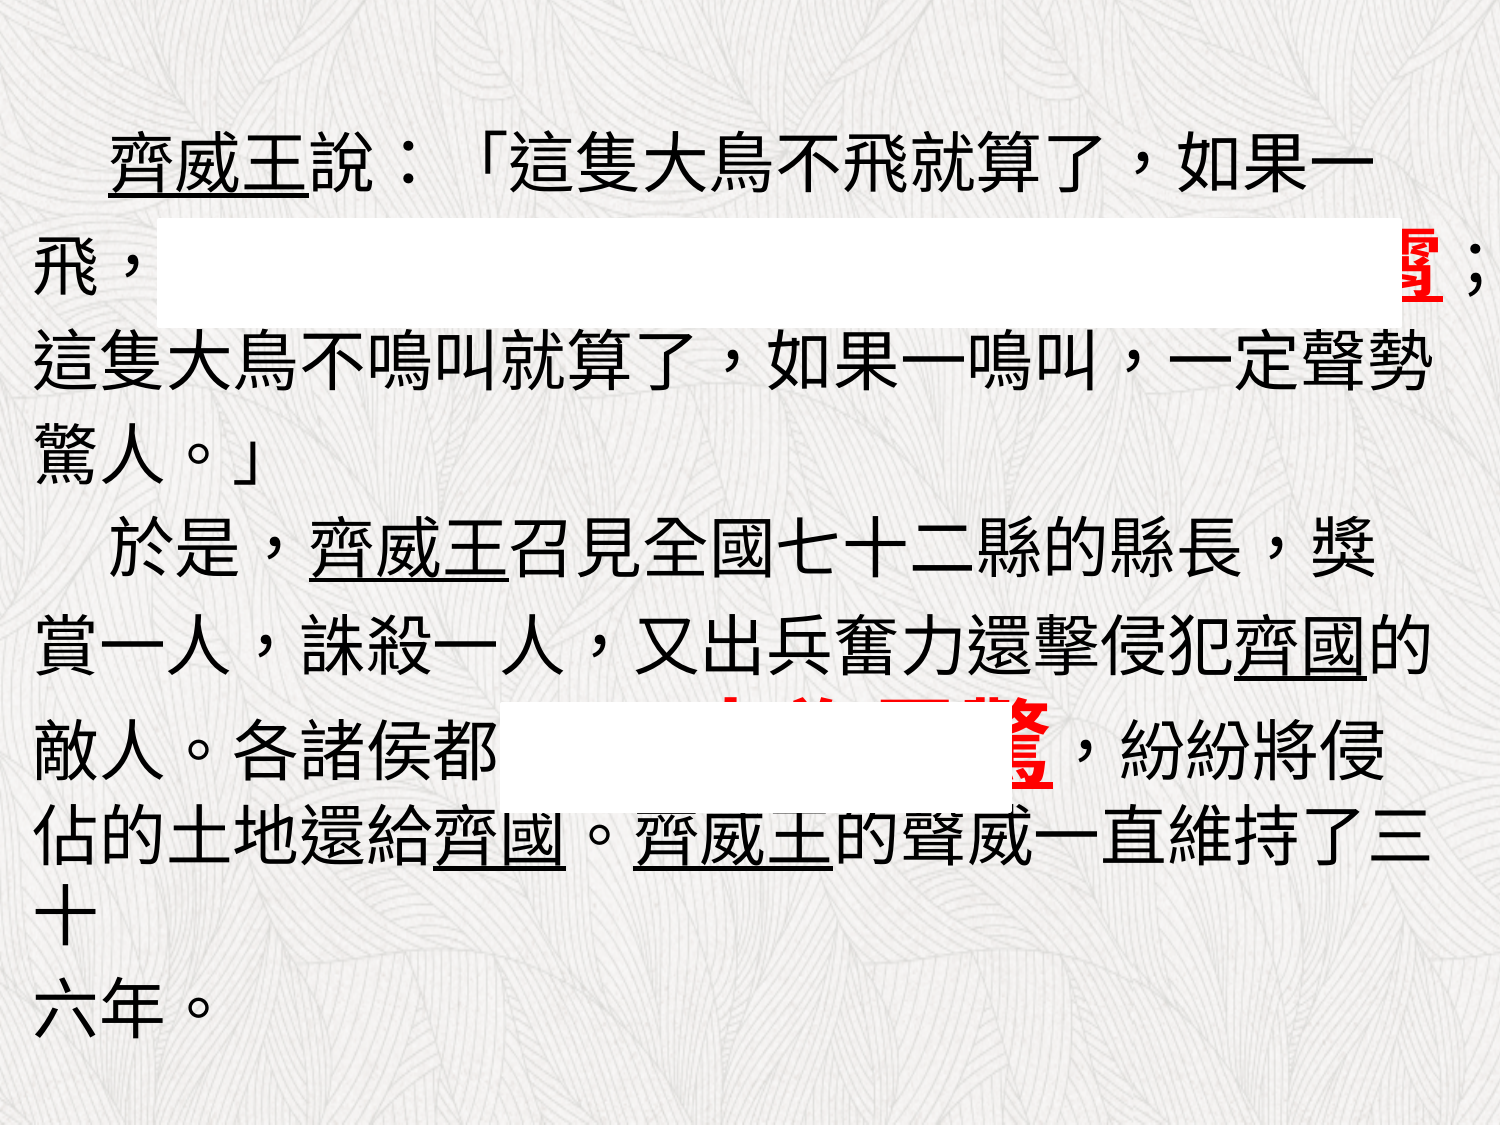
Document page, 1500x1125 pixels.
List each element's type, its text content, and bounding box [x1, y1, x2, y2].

text_box 齊威王說：「這隻大鳥不飛就算了，如果一 飛，(6)一下子就可以沖破青天，直上雲霄； 這隻大鳥不鳴叫就算了，如果一鳴叫，一定聲勢 驚人。」 於是，齊威王召見全國七十二縣的縣長，獎 賞一人，誅殺一人，又出兵奮力還擊侵犯齊國的敵人。各諸侯都(7)大為震驚，紛紛將侵佔的土地還給齊國。齊威王的聲威一直維持了三十 六年。 [17, 113, 1465, 1055]
text_box [500, 702, 1012, 813]
picture [0, 0, 1500, 1125]
text_box [157, 218, 1402, 328]
